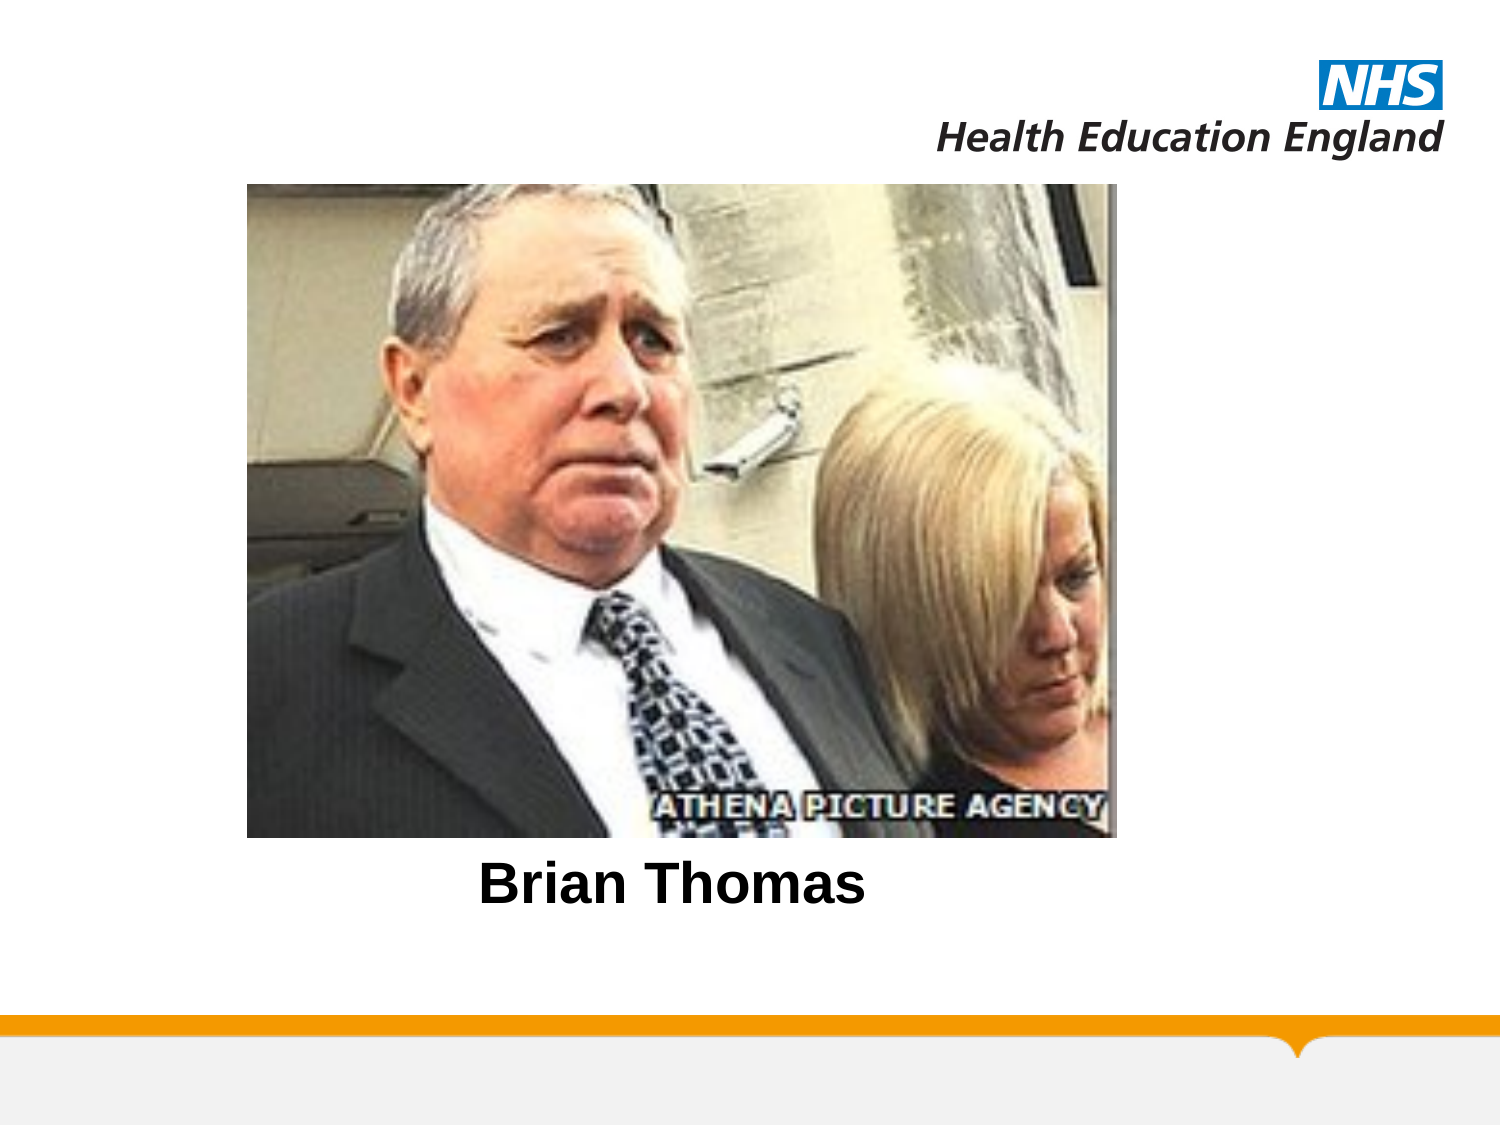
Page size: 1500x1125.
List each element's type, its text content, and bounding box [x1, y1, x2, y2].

text_box Brian Thomas [301, 847, 1046, 923]
picture [936, 59, 1445, 161]
picture [247, 184, 1117, 839]
